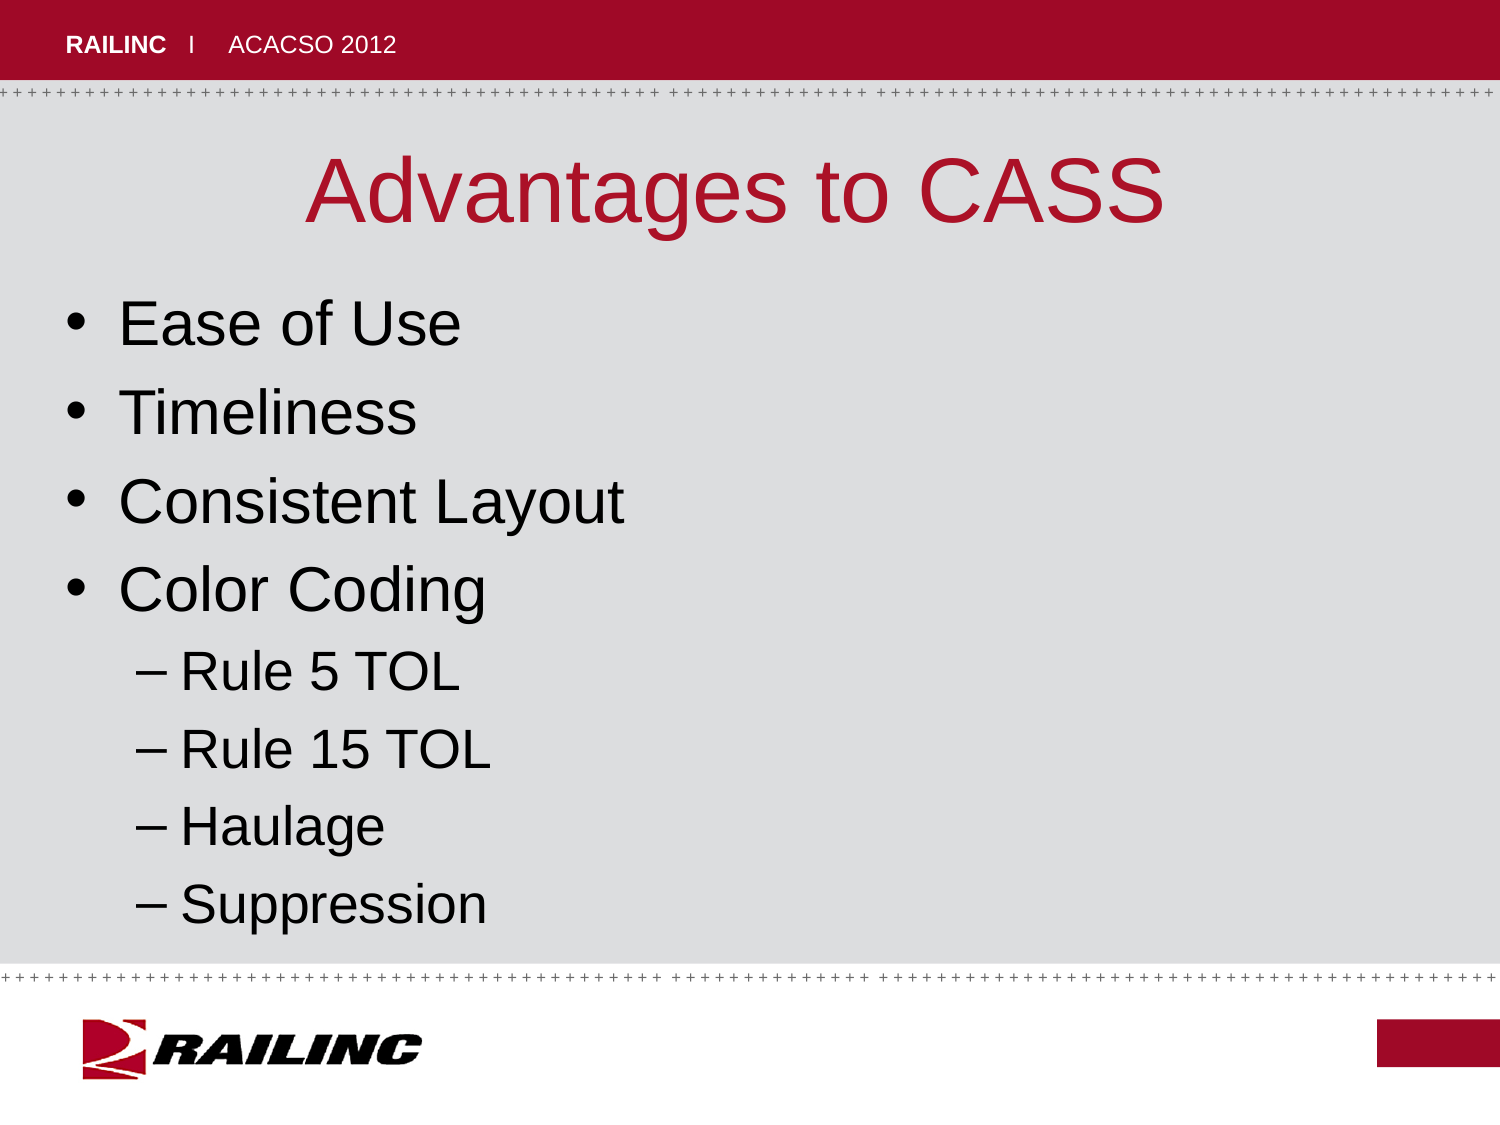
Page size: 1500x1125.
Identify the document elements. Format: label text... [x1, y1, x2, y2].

title Advantages to CASS [50, 87, 1424, 275]
list Ease of Use Timeliness Consistent Layout Color Coding Rule 5 TOL Rule 15 TOL Haulage Suppression [50, 275, 1433, 946]
picture [0, 999, 1500, 1125]
